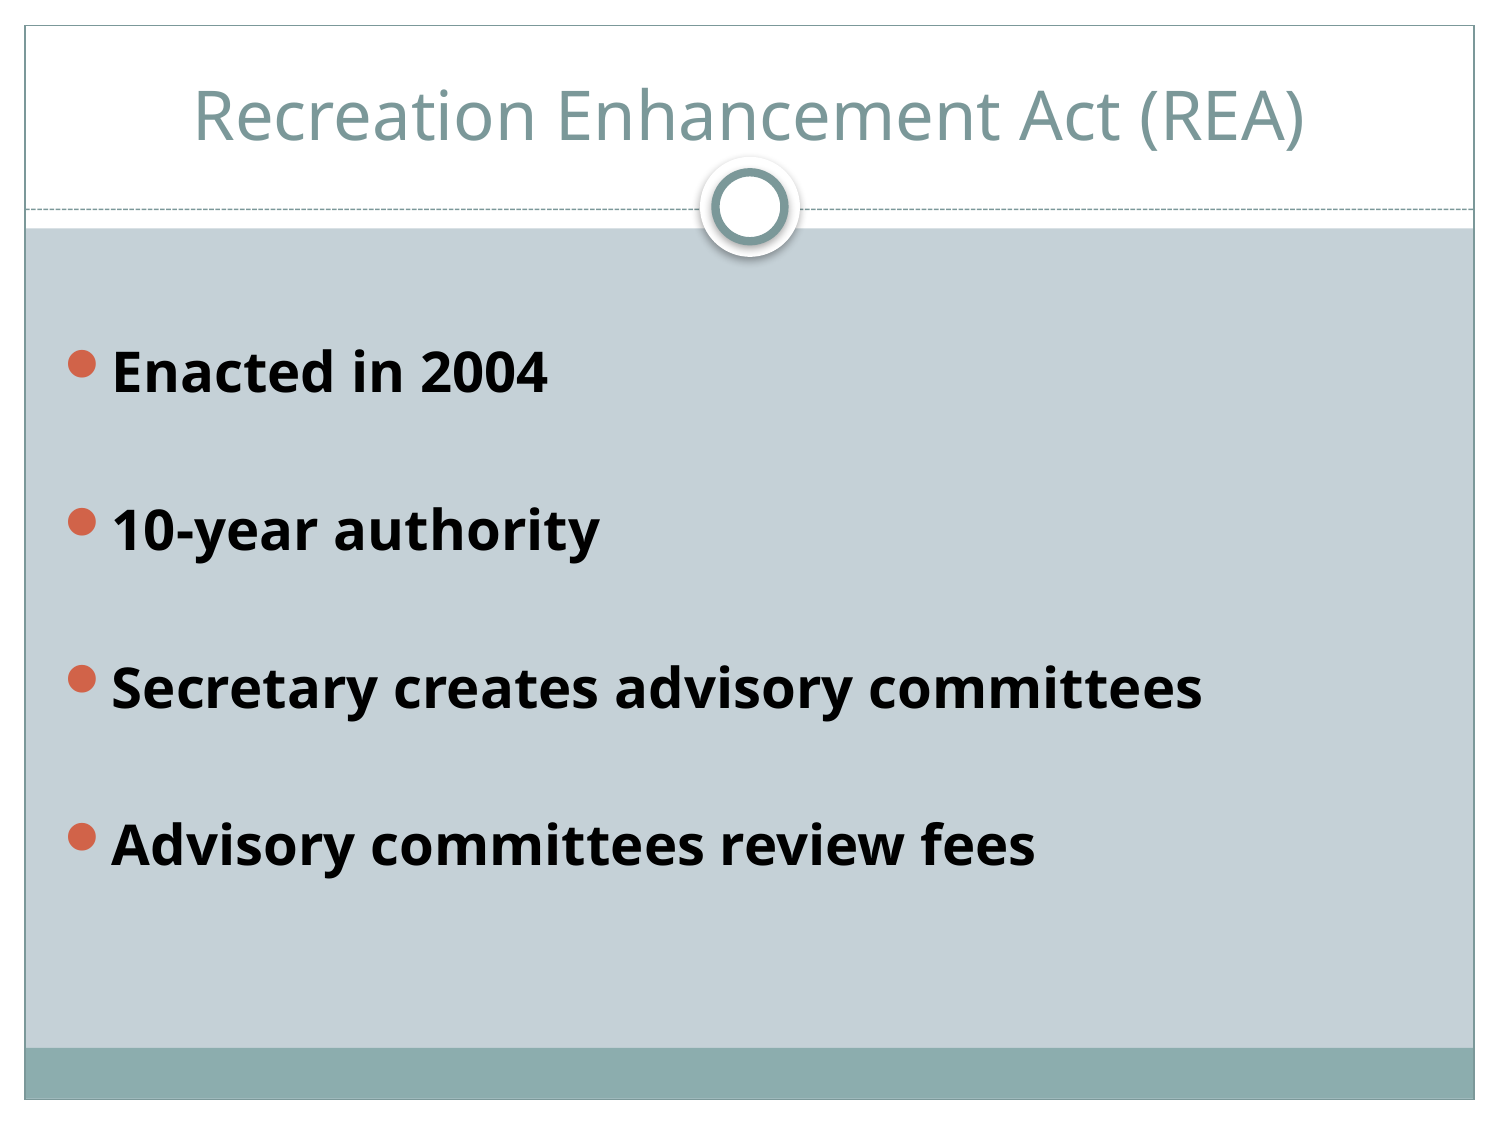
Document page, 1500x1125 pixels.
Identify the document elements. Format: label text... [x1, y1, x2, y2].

list Enacted in 2004 10-year authority Secretary creates advisory committees Advisory committees review fees [49, 250, 1445, 1001]
title Recreation Enhancement Act (REA) [49, 37, 1450, 162]
